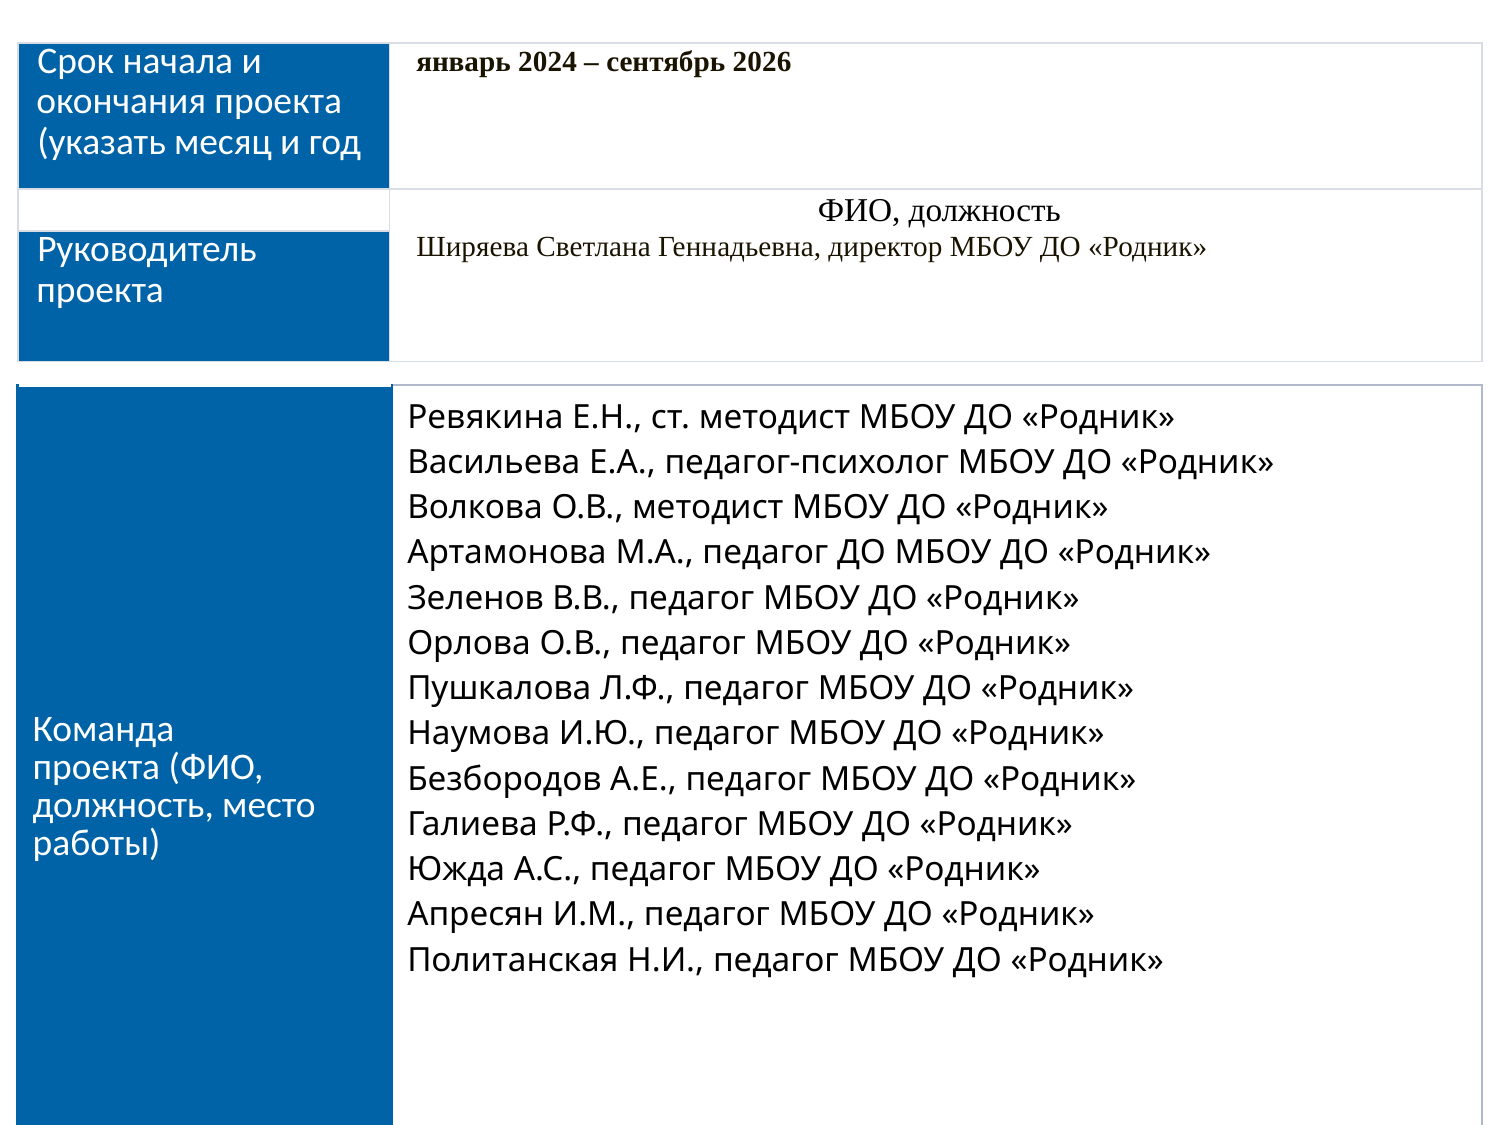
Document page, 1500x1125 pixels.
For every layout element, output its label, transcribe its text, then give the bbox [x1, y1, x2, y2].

table_cell Руководитель проекта [19, 232, 389, 361]
table_header Команда проекта (ФИО, должность, место работы) [19, 387, 391, 1125]
table_header январь 2024 – сентябрь 2026 [390, 44, 1481, 188]
table_header Срок начала и окончания проекта (указать месяц и год [19, 44, 389, 188]
table_header Ревякина Е.Н., ст. методист МБОУ ДО «Родник» Васильева Е.А., педагог-психолог МБОУ ДО «Родник» Волкова О.В., методист МБОУ ДО «Родник» Артамонова М.А., педагог ДО МБОУ ДО «Родник» Зеленов В.В., педагог МБОУ ДО «Родник» Орлова О.В., педагог МБОУ ДО «Родник» Пушкалова Л.Ф., педагог МБОУ ДО «Родник» Наумова И.Ю., педагог МБОУ ДО «Родник» Безбородов А.Е., педагог МБОУ ДО «Родник» Галиева Р.Ф., педагог МБОУ ДО «Родник» Южда А.С., педагог МБОУ ДО «Родник» Апресян И.М., педагог МБОУ ДО «Родник» Политанская Н.И., педагог МБОУ ДО «Родник» [393, 386, 1481, 1125]
table_cell [19, 190, 389, 230]
table_cell ФИО, должность Ширяева Светлана Геннадьевна, директор МБОУ ДО «Родник» [390, 190, 1481, 361]
